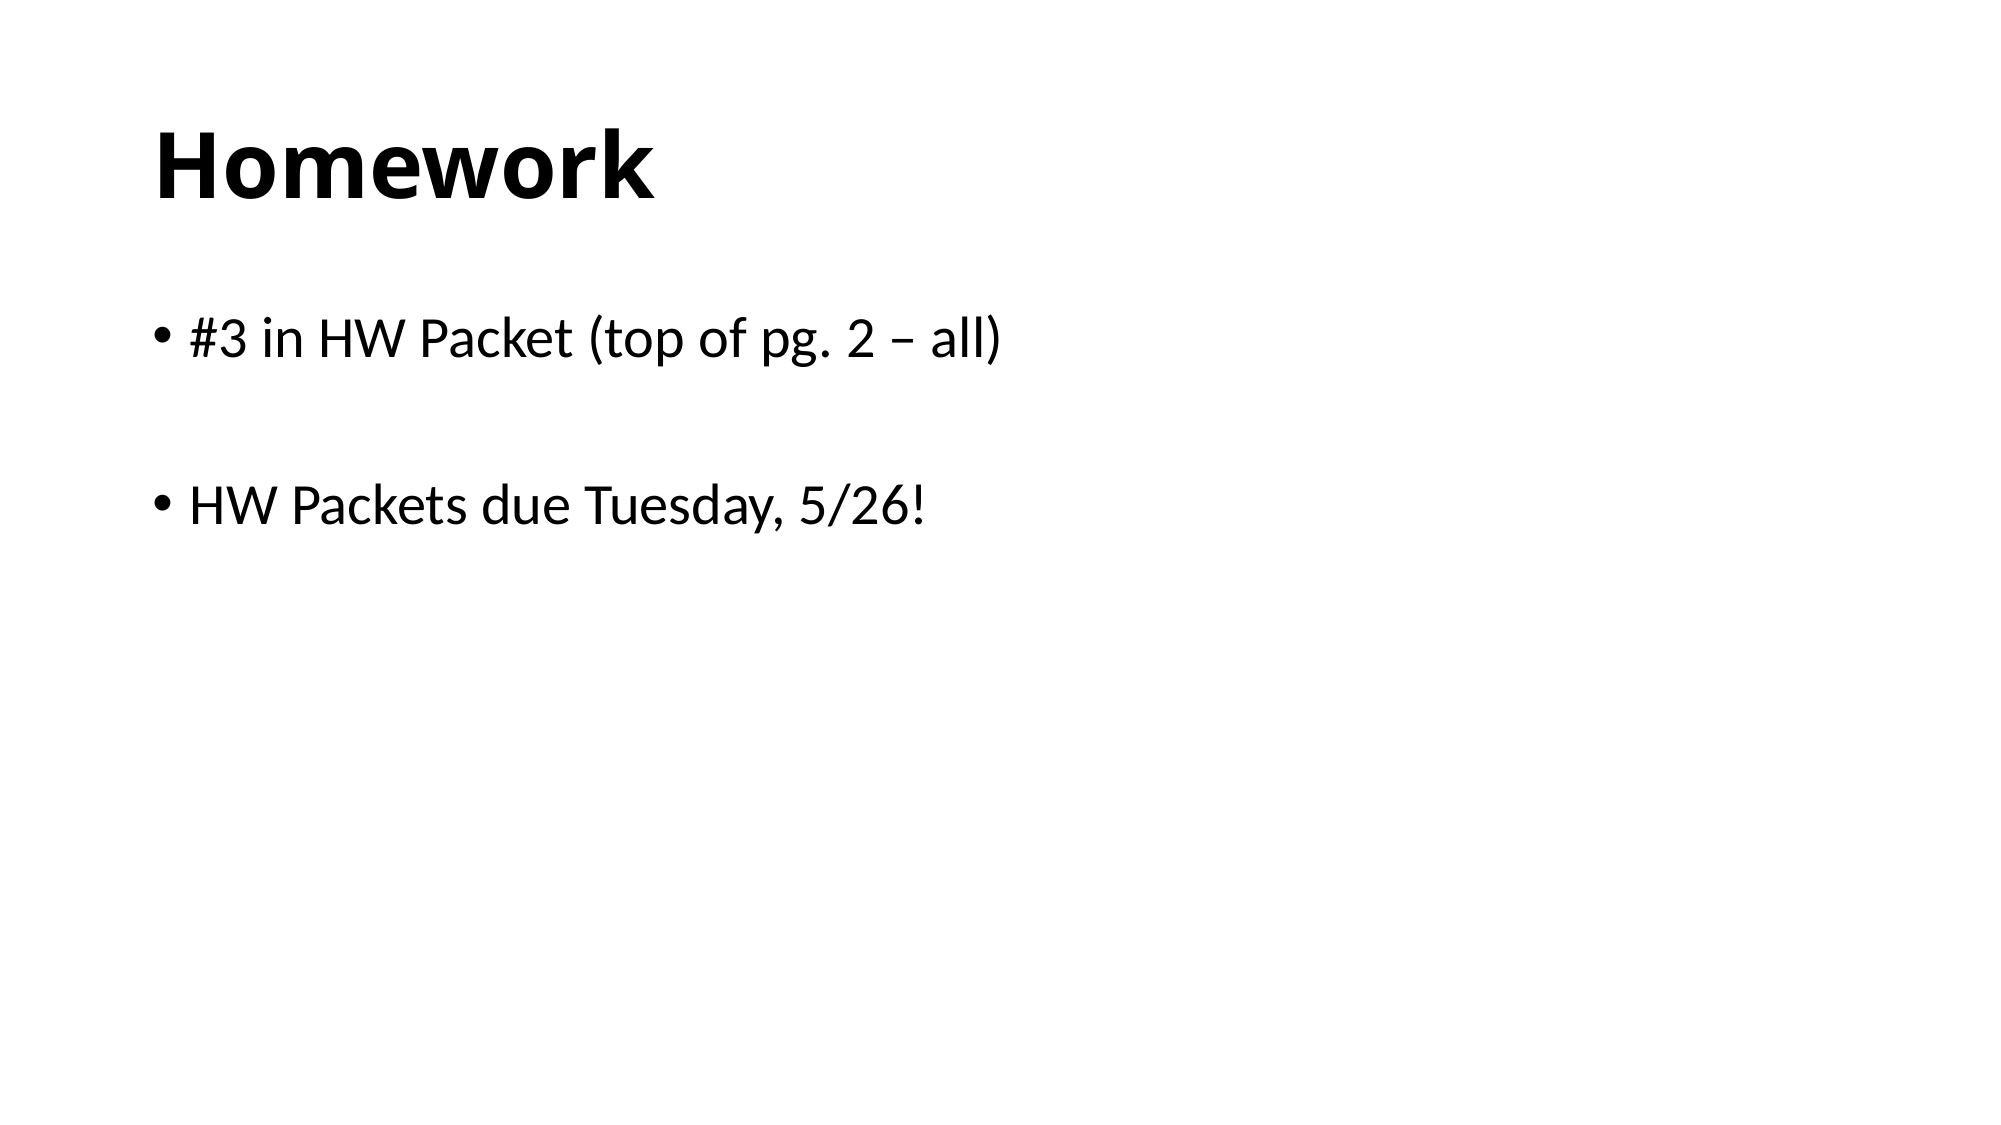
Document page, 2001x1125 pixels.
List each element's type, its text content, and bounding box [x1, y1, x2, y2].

list #3 in HW Packet (top of pg. 2 – all) HW Packets due Tuesday, 5/26! [137, 299, 1863, 1014]
title Homework [137, 59, 1863, 278]
